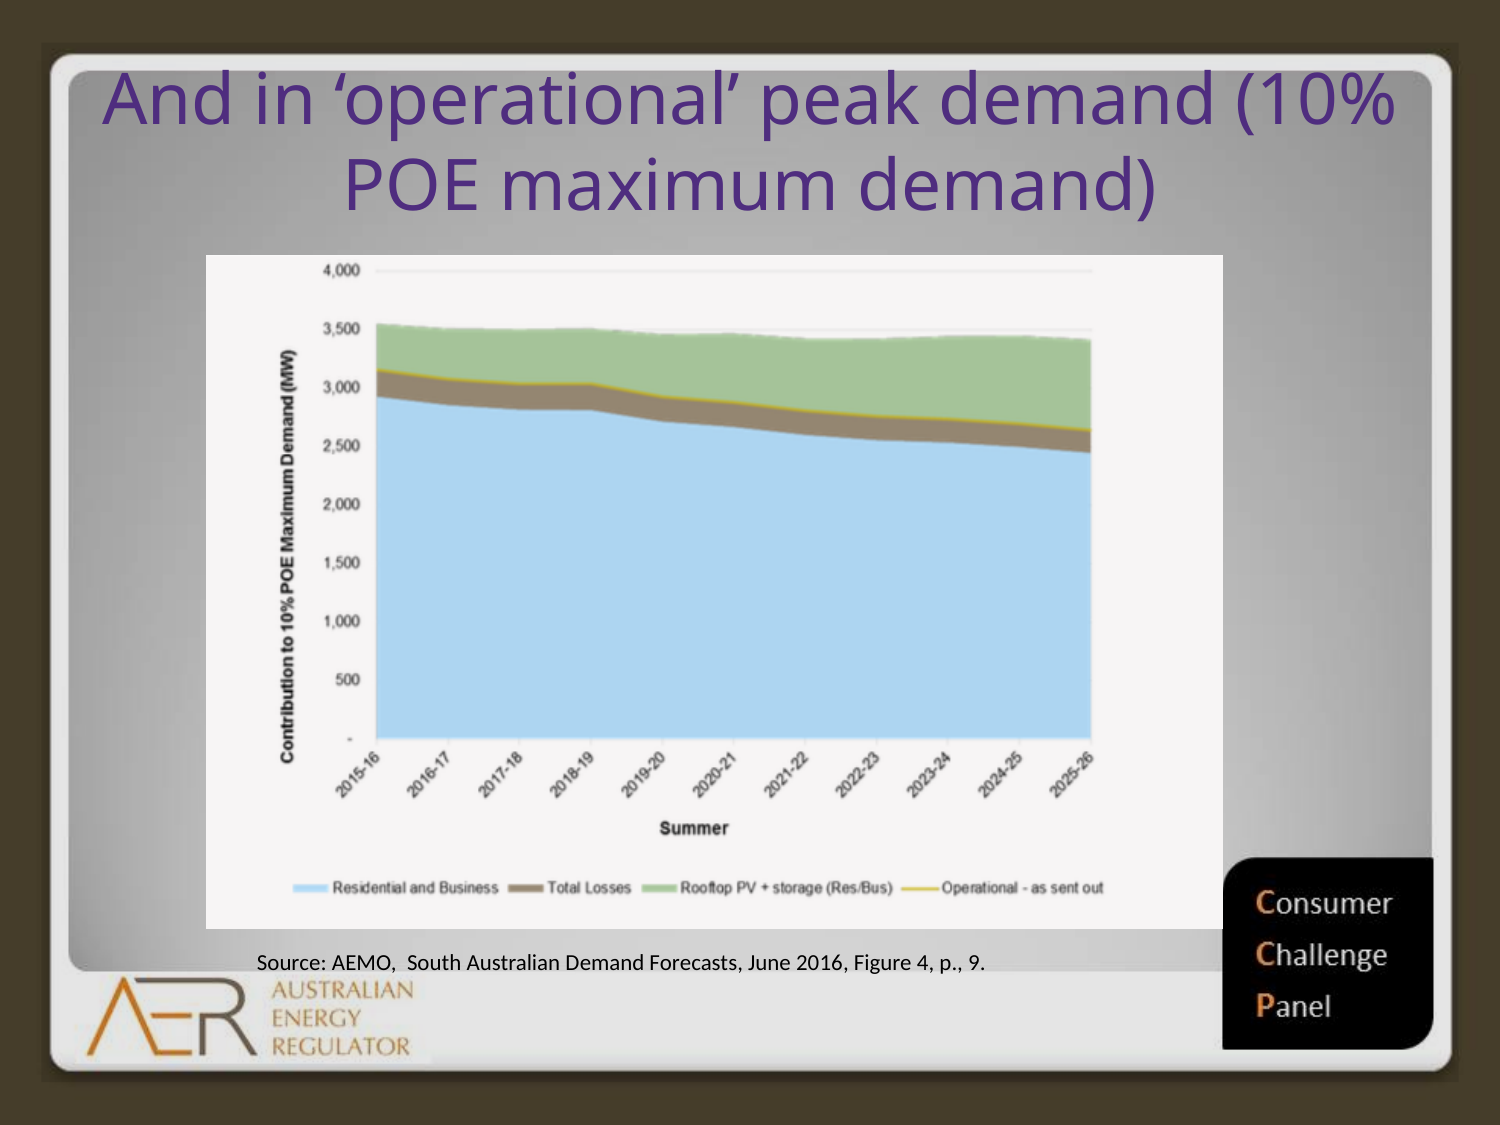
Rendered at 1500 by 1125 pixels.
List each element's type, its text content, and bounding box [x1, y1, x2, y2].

picture [0, 0, 1500, 1125]
text_box Source: AEMO, South Australian Demand Forecasts, June 2016, Figure 4, p., 9. [242, 940, 1211, 983]
title And in ‘operational’ peak demand (10% POE maximum demand) [75, 45, 1425, 233]
